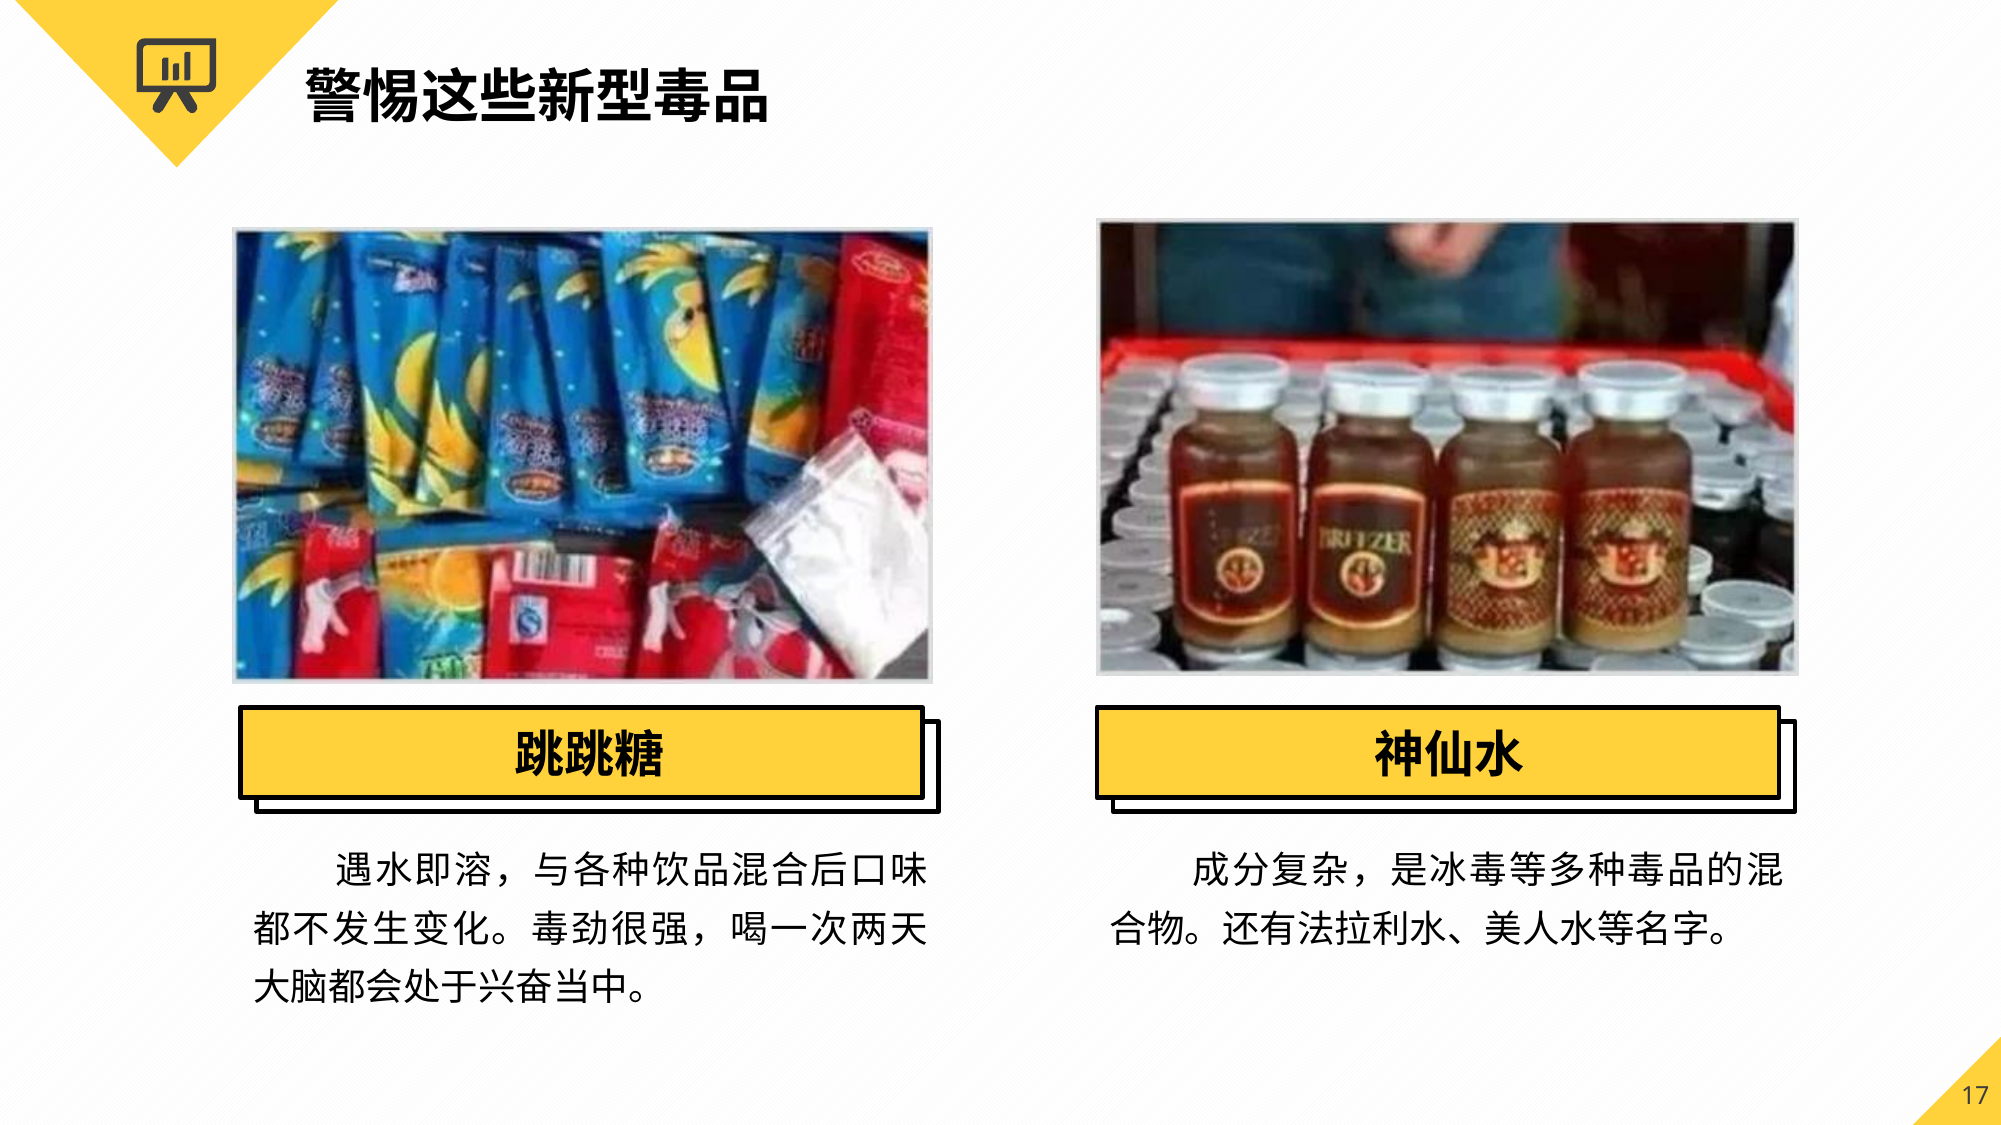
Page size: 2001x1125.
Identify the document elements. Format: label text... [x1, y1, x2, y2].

text_box [15, 0, 339, 168]
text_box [240, 707, 939, 812]
text_box 成分复杂，是冰毒等多种毒品的混合物。还有法拉利水、美人水等名字。 [1094, 825, 1799, 957]
picture [232, 227, 933, 684]
picture [1096, 218, 1799, 676]
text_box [1096, 707, 1796, 812]
text_box [136, 38, 217, 114]
text_box 遇水即溶，与各种饮品混合后口味都不发生变化。毒劲很强，喝一次两天大脑都会处于兴奋当中。 [238, 825, 943, 1016]
text_box 警惕这些新型毒品 [289, 51, 989, 136]
